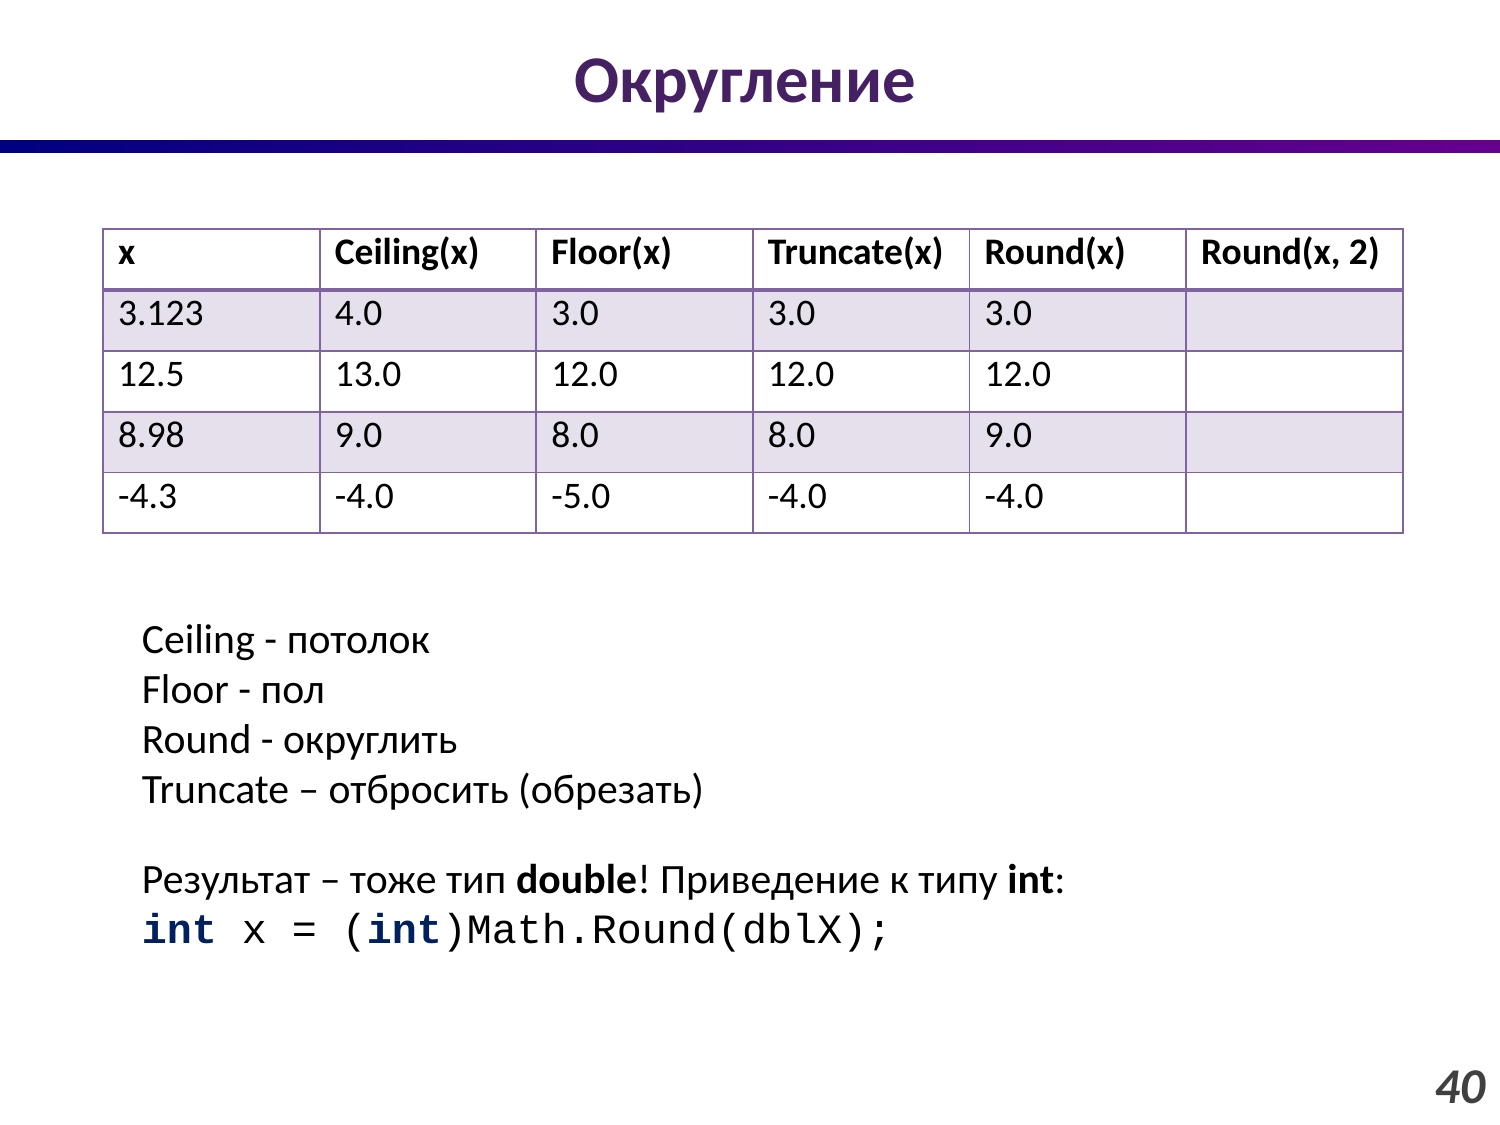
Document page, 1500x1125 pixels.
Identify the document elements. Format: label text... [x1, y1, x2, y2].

table_cell [1187, 352, 1402, 411]
text_box Результат – тоже тип double! Приведение к типу int: int x = (int)Math.Round(dblX); [127, 843, 1337, 959]
table_header Truncate(x) [754, 230, 969, 288]
table_cell 12.5 [104, 352, 319, 411]
title Округление [70, 0, 1421, 153]
table_cell 3.0 [537, 292, 752, 350]
table_cell [1187, 473, 1402, 532]
table_cell [1187, 413, 1402, 472]
table_cell 8.98 [104, 413, 319, 472]
table_cell 12.0 [537, 352, 752, 411]
table_cell -4.3 [104, 473, 319, 532]
table_cell 9.0 [970, 413, 1185, 472]
table_cell 8.0 [537, 413, 752, 472]
table_cell 9.0 [321, 413, 535, 472]
table_cell 3.0 [754, 292, 969, 350]
table_cell 3.123 [104, 292, 319, 350]
table_cell -5.0 [537, 473, 752, 532]
table_cell 12.0 [754, 352, 969, 411]
table_cell 4.0 [321, 292, 535, 350]
table_cell 3.0 [970, 292, 1185, 350]
table_header x [104, 230, 319, 288]
slide_number 40 [1359, 1042, 1500, 1125]
table_cell [1187, 292, 1402, 350]
table_cell -4.0 [970, 473, 1185, 532]
table_cell 13.0 [321, 352, 535, 411]
table_cell 12.0 [970, 352, 1185, 411]
table_header Round(x) [970, 230, 1185, 288]
table_cell -4.0 [754, 473, 969, 532]
table_header Floor(x) [537, 230, 752, 288]
table_header Ceiling(x) [321, 230, 535, 288]
table_header Round(x, 2) [1187, 230, 1402, 288]
table_cell 8.0 [754, 413, 969, 472]
table_cell -4.0 [321, 473, 535, 532]
text_box Ceiling - потолок Floor - пол Round - округлить Truncate – отбросить (обрезать) [127, 604, 1337, 820]
